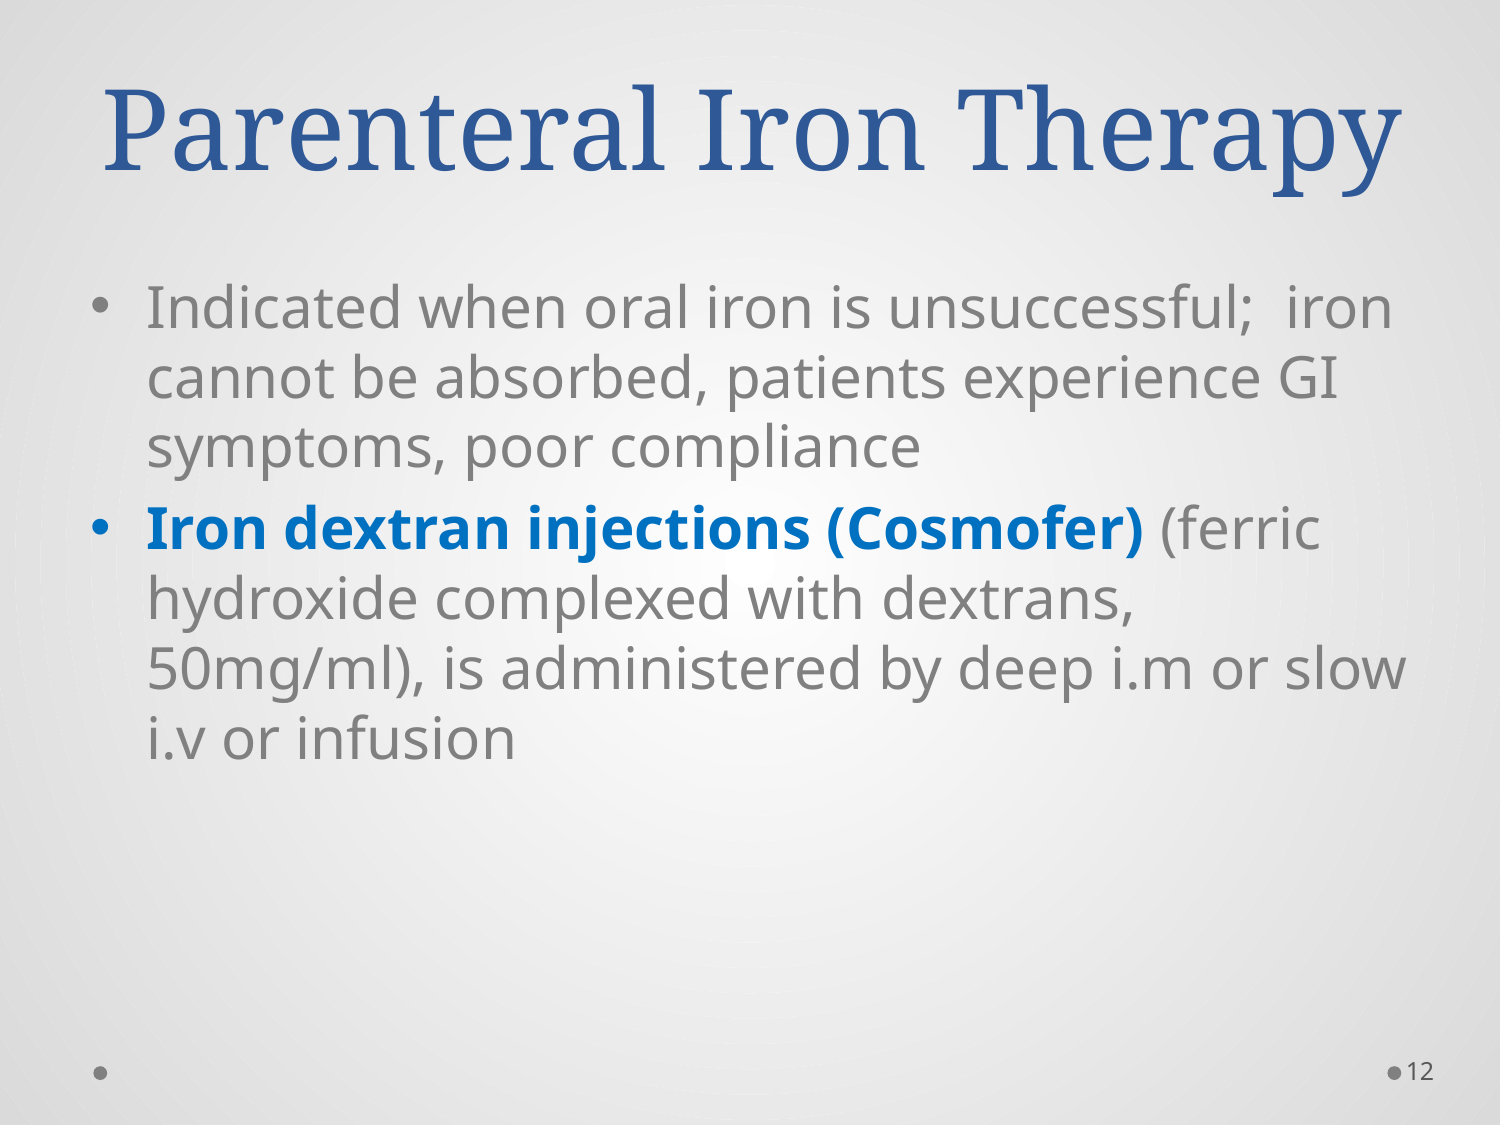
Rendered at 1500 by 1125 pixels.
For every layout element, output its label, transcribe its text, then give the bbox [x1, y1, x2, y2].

title Parenteral Iron Therapy [76, 4, 1427, 201]
list Indicated when oral iron is unsuccessful; iron cannot be absorbed, patients experience GI symptoms, poor compliance Iron dextran injections (Cosmofer) (ferric hydroxide complexed with dextrans, 50mg/ml), is administered by deep i.m or slow i.v or infusion [75, 262, 1425, 1005]
slide_number 12 [1401, 1042, 1494, 1103]
